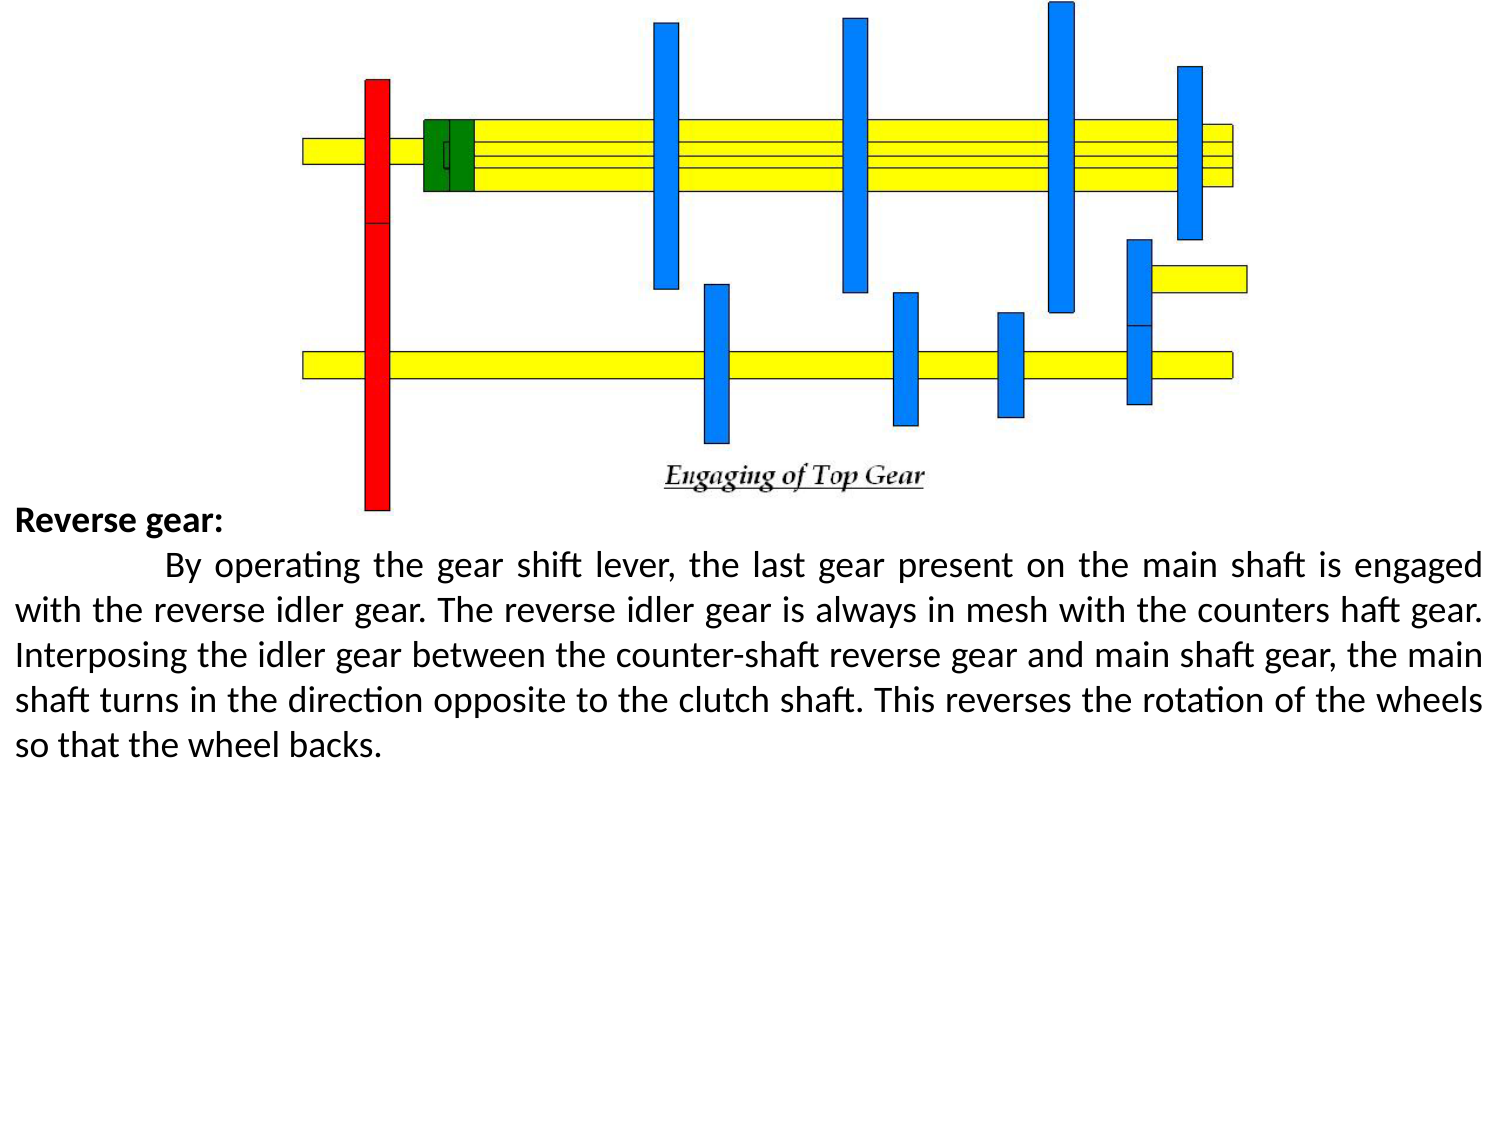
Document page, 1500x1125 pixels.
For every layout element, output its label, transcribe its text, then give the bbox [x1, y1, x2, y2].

picture [299, 0, 1251, 516]
text_box Reverse gear: By operating the gear shift lever, the last gear present on the main shaft is engaged with the reverse idler gear. The reverse idler gear is always in mesh with the counters haft gear. Interposing the idler gear between the counter-shaft reverse gear and main shaft gear, the main shaft turns in the direction opposite to the clutch shaft. This reverses the rotation of the wheels so that the wheel backs. [0, 487, 1500, 953]
